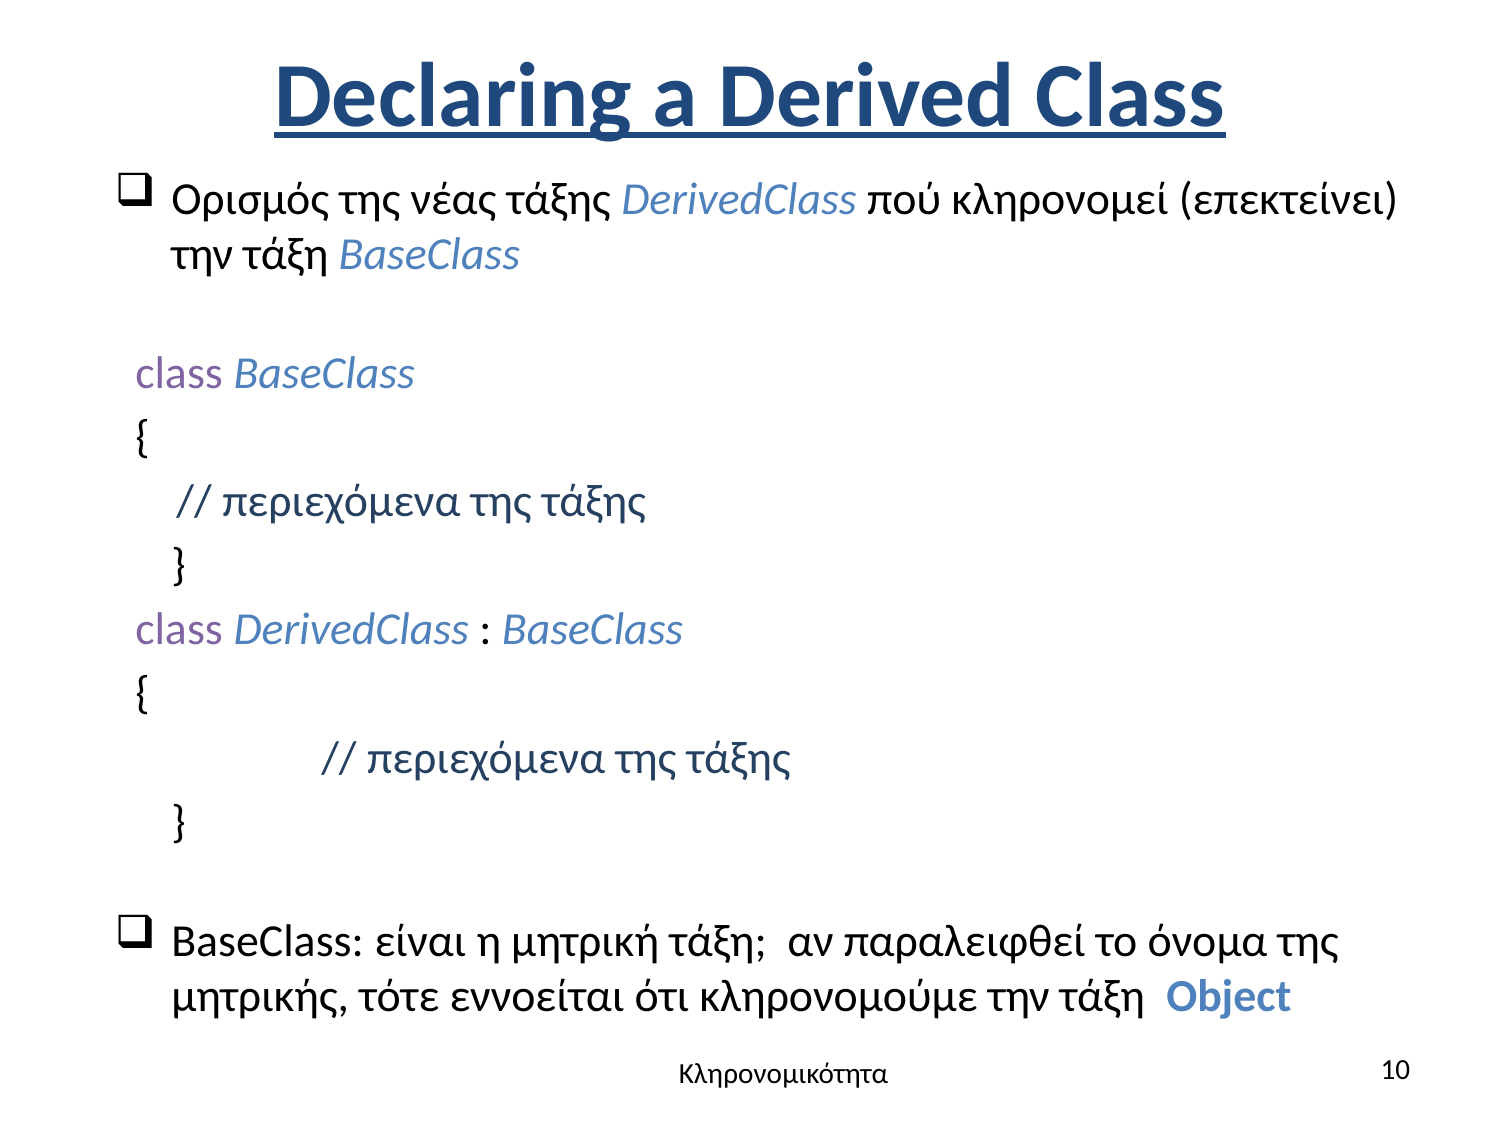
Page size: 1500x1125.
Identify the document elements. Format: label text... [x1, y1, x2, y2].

title Declaring a Derived Class [75, 0, 1425, 183]
text_box Ορισμός της νέας τάξης DerivedClass πού κληρονομεί (επεκτείνει) την τάξη BaseClass class BaseClass { // περιεχόμενα της τάξης } class DerivedClass : BaseClass { // περιεχόμενα της τάξης } BaseClass: είναι η μητρική τάξη; αν παραλειφθεί το όνομα της μητρικής, τότε εννοείται ότι κληρονομούμε την τάξη Object [99, 160, 1425, 1041]
text_box Κληρονομικότητα [521, 1046, 1046, 1125]
text_box 10 [1074, 1042, 1425, 1103]
